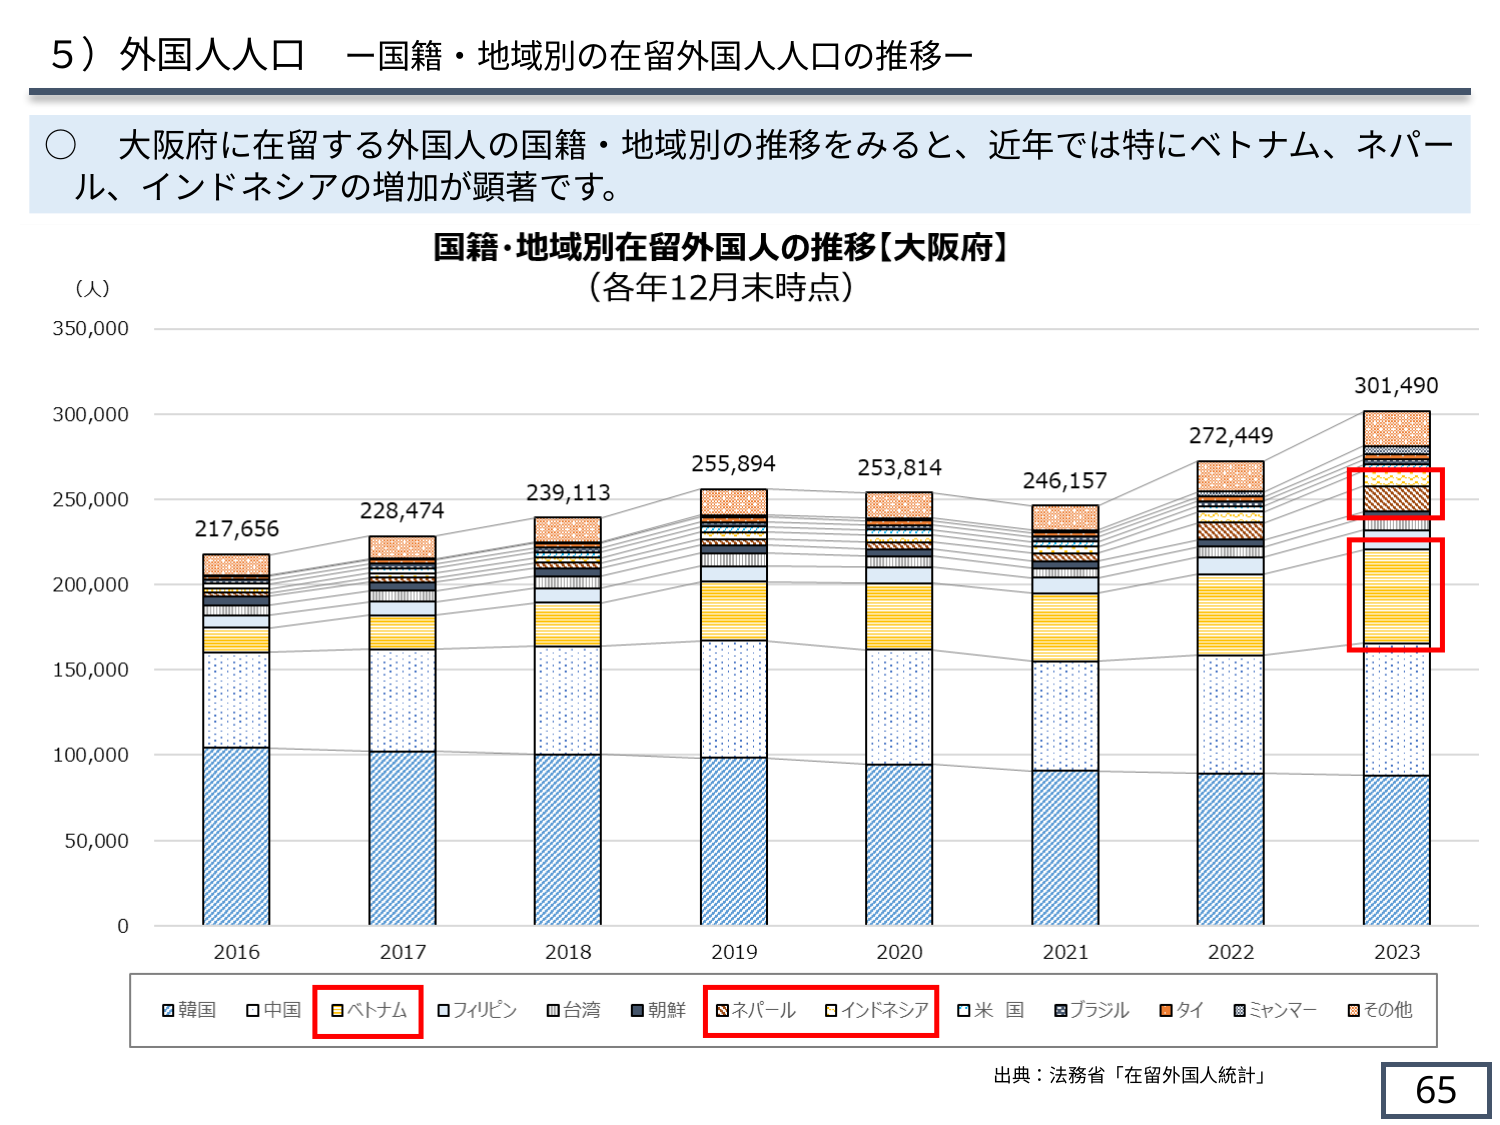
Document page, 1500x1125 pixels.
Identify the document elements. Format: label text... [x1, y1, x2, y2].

text_box ５）外国人人口 ー国籍・地域別の在留外国人人口の推移ー [29, 24, 1365, 84]
text_box 出典：法務省「在留外国人統計」 [839, 1060, 1429, 1094]
text_box 64 [1382, 1063, 1491, 1118]
text_box ○ 大阪府に在留する外国人の国籍・地域別の推移をみると、近年では特にベトナム、ネパール、インドネシアの増加が顕著です。 [29, 115, 1471, 214]
picture [20, 215, 1480, 1060]
